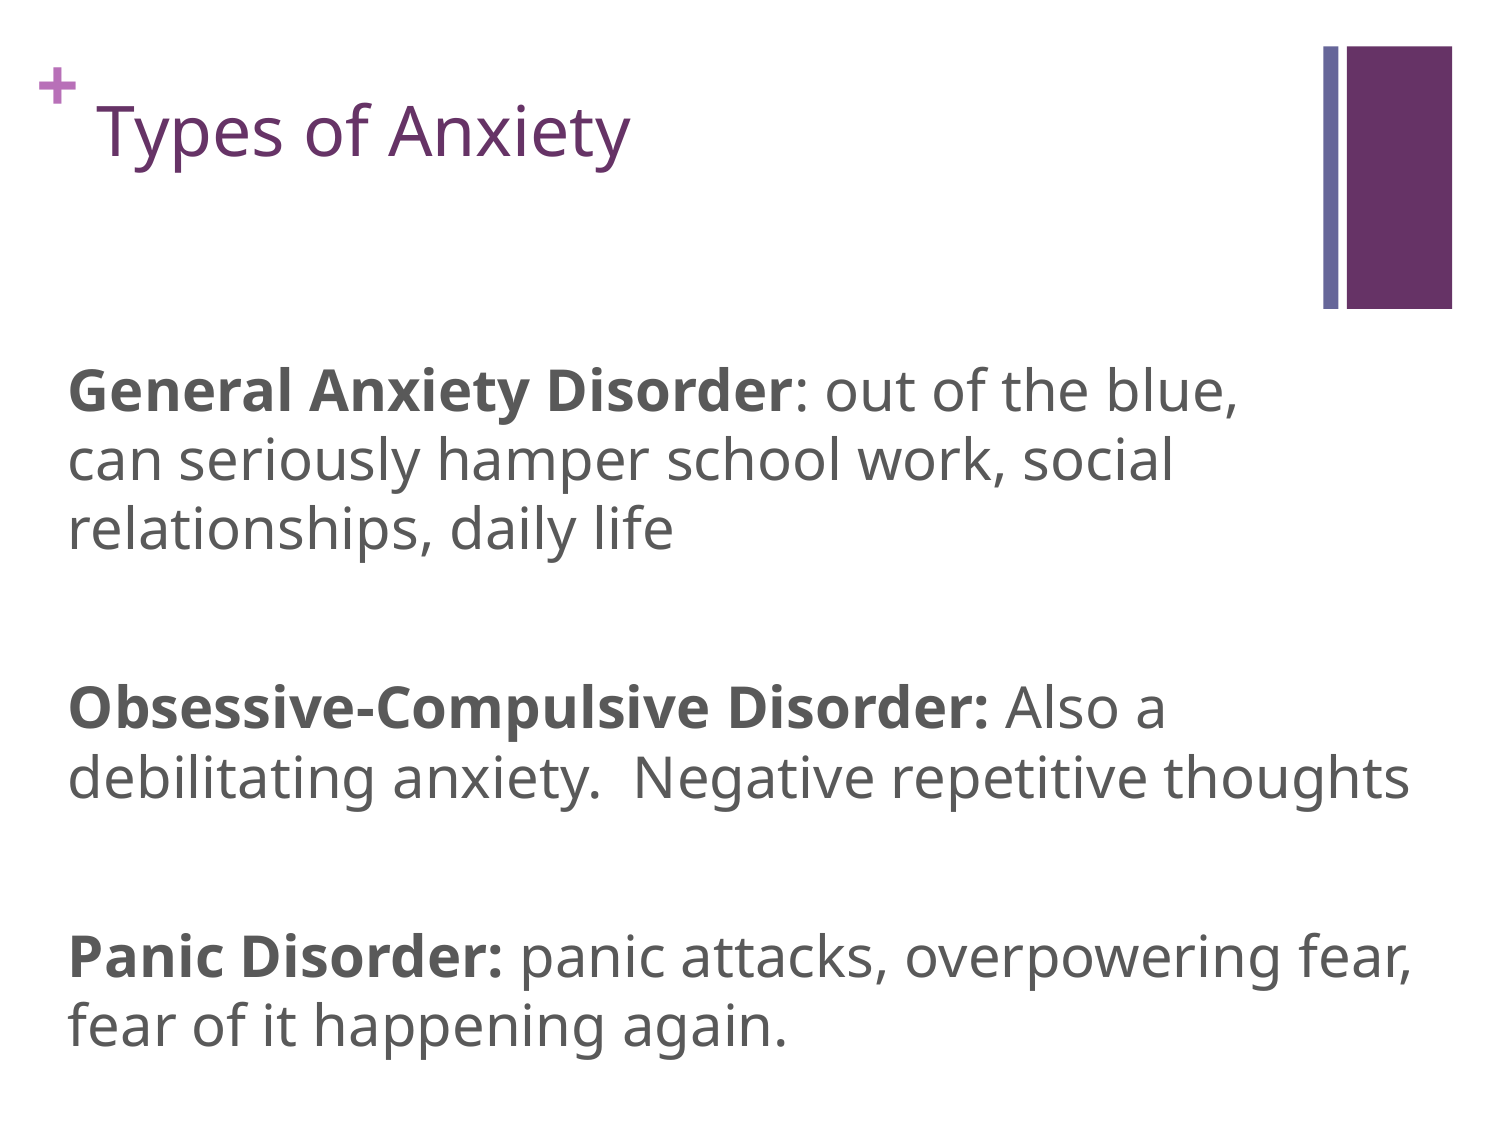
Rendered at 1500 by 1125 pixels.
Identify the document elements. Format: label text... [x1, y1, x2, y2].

list General Anxiety Disorder: out of the blue, can seriously hamper school work, social relationships, daily life Obsessive-Compulsive Disorder: Also a debilitating anxiety. Negative repetitive thoughts Panic Disorder: panic attacks, overpowering fear, fear of it happening again. [52, 345, 1436, 1087]
title Types of Anxiety [81, 79, 1322, 263]
